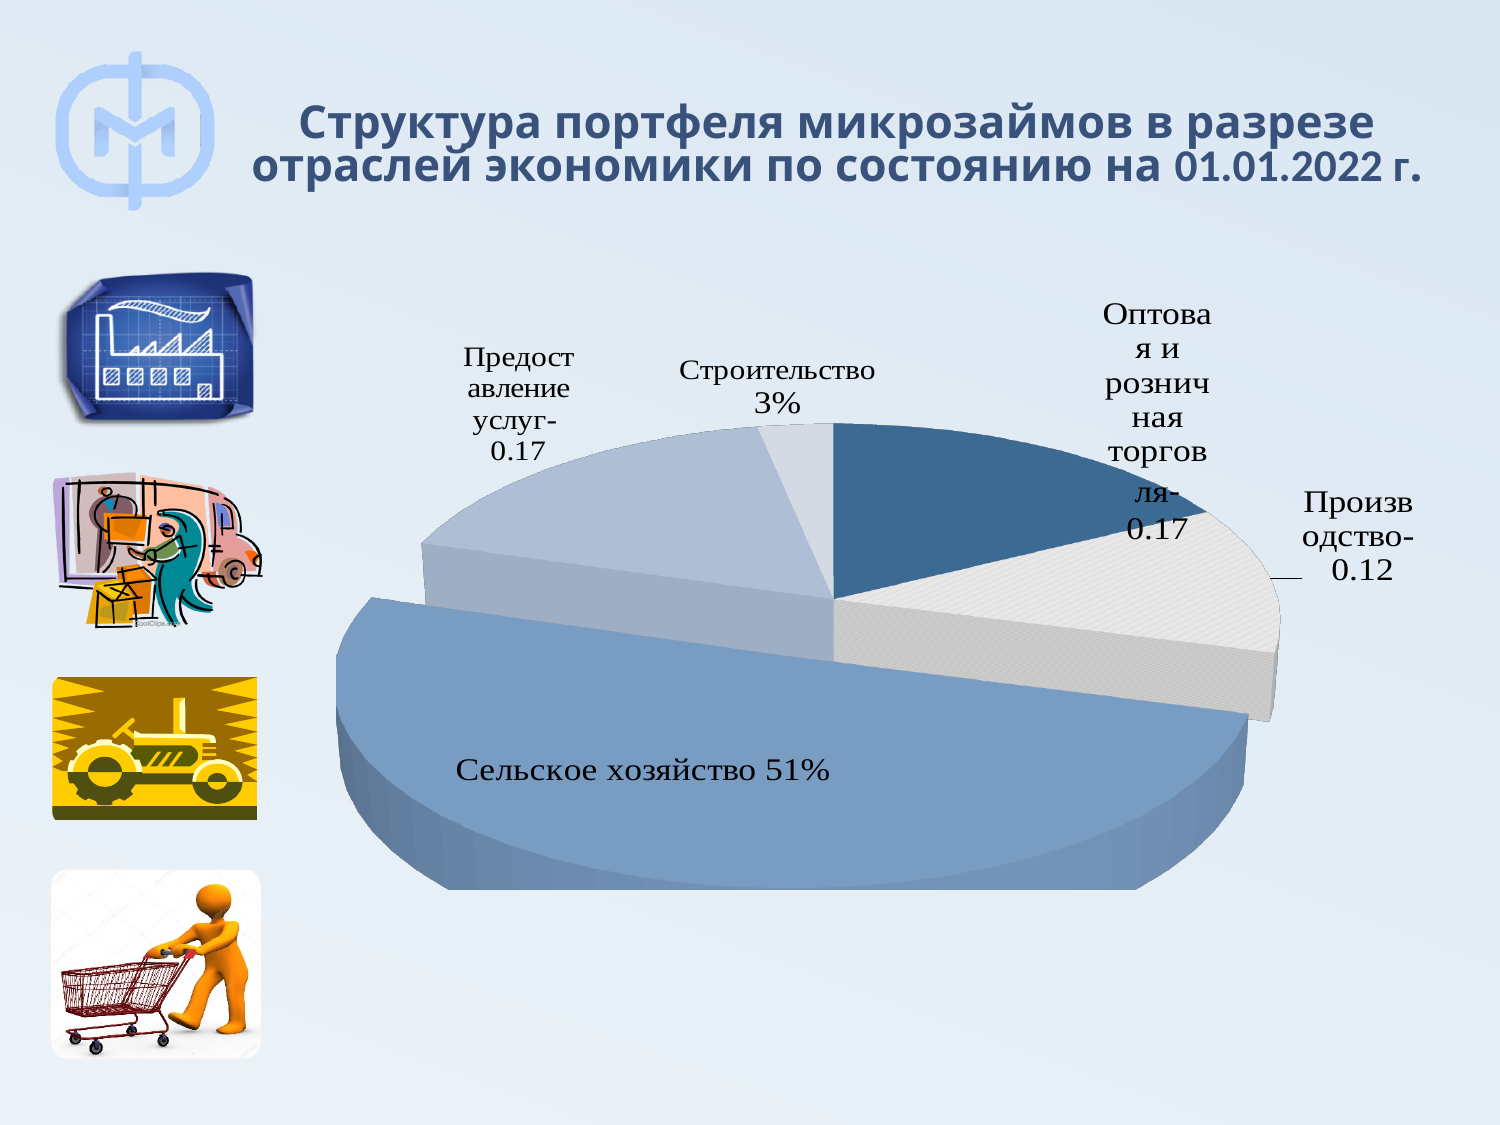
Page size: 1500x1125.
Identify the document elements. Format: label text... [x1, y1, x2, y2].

chart [273, 198, 1495, 996]
title Структура портфеля микрозаймов в разрезе отраслей экономики по состоянию на 01.01.2022 г. [262, 58, 1447, 199]
picture [52, 675, 263, 825]
picture [7, 3, 262, 258]
picture [51, 270, 261, 429]
picture [52, 472, 263, 629]
picture [51, 869, 261, 1059]
